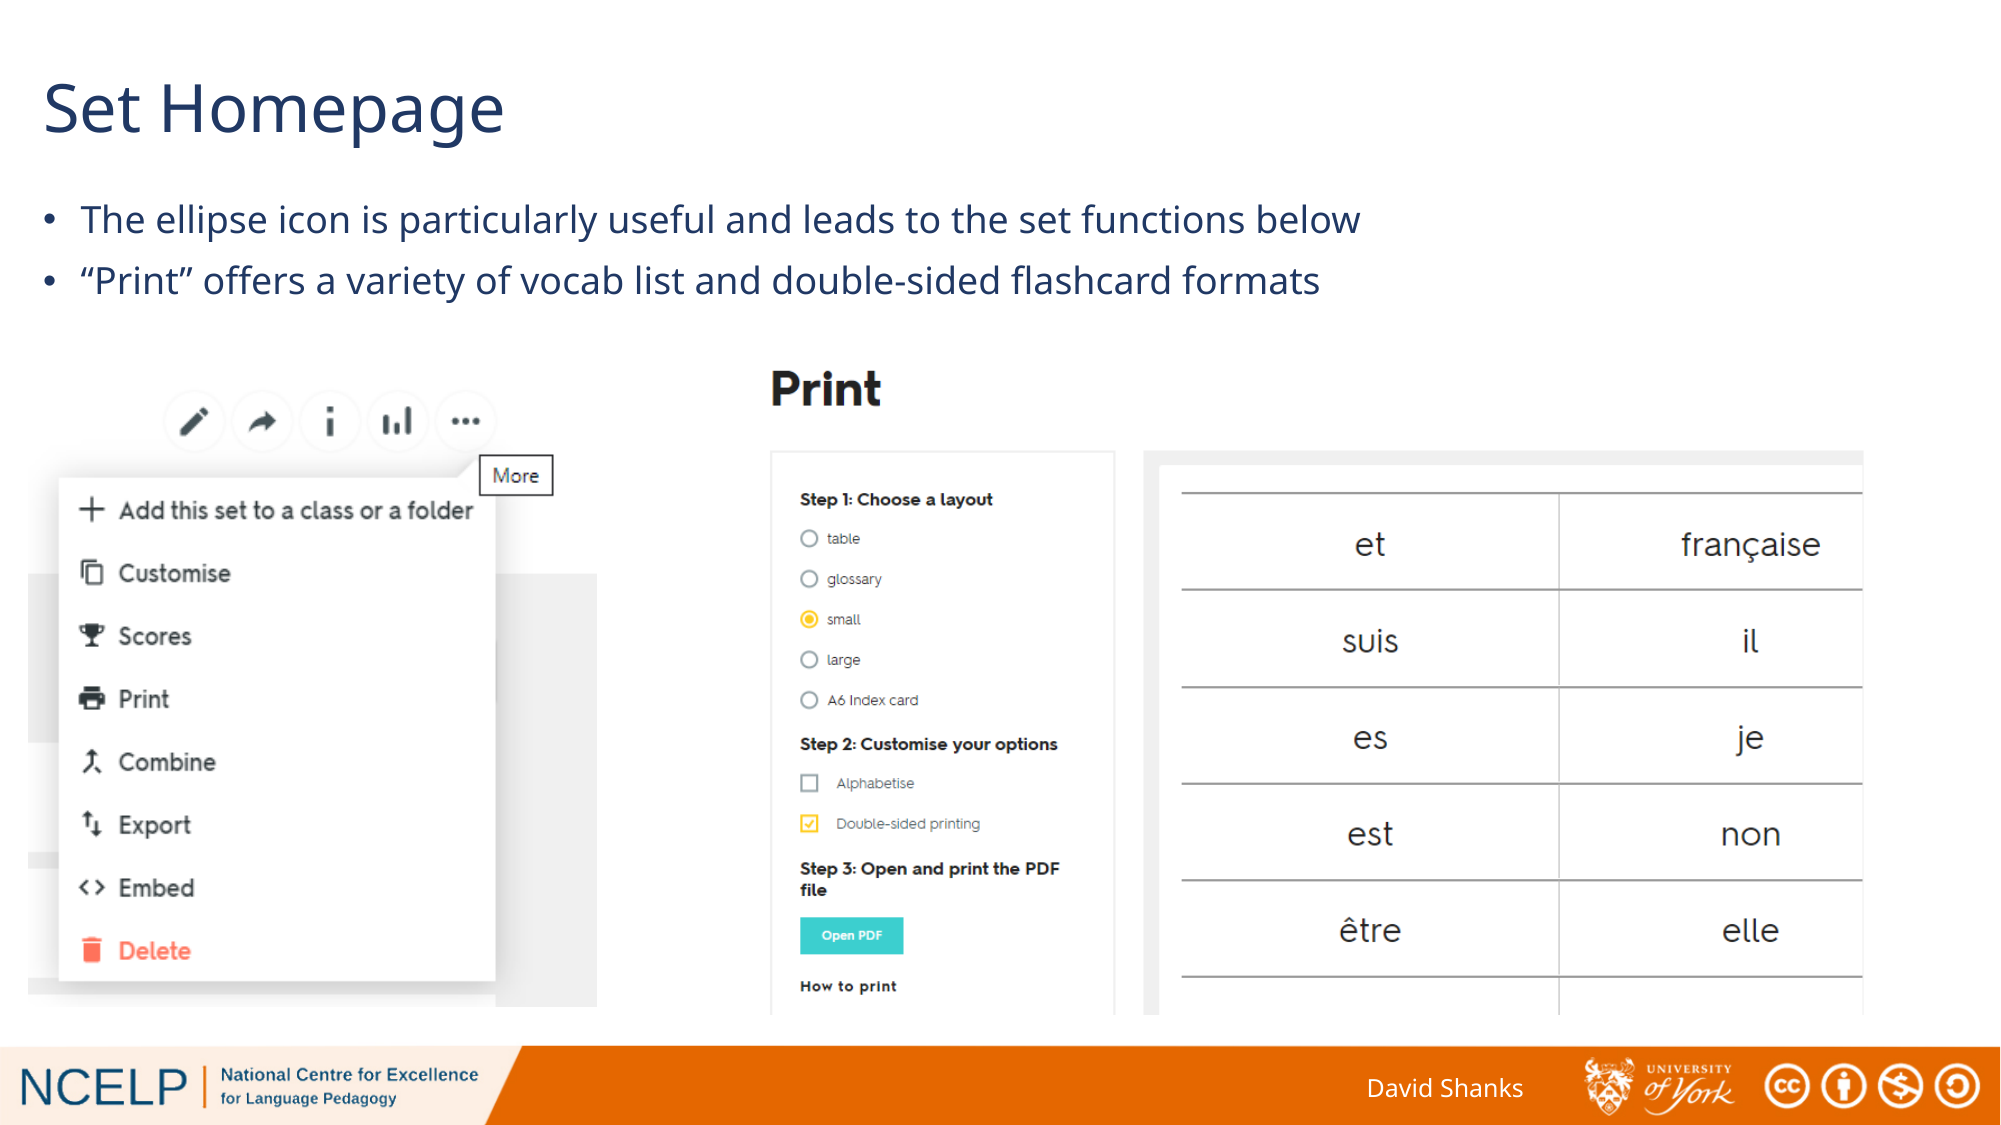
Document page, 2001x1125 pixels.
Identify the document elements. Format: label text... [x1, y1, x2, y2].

text_box David Shanks [1351, 1065, 1678, 1110]
list The ellipse icon is particularly useful and leads to the set functions below “Print” offers a variety of vocab list and double-sided flashcard formats [28, 193, 1890, 315]
title Set Homepage [28, 28, 1754, 193]
picture [0, 0, 2001, 1125]
